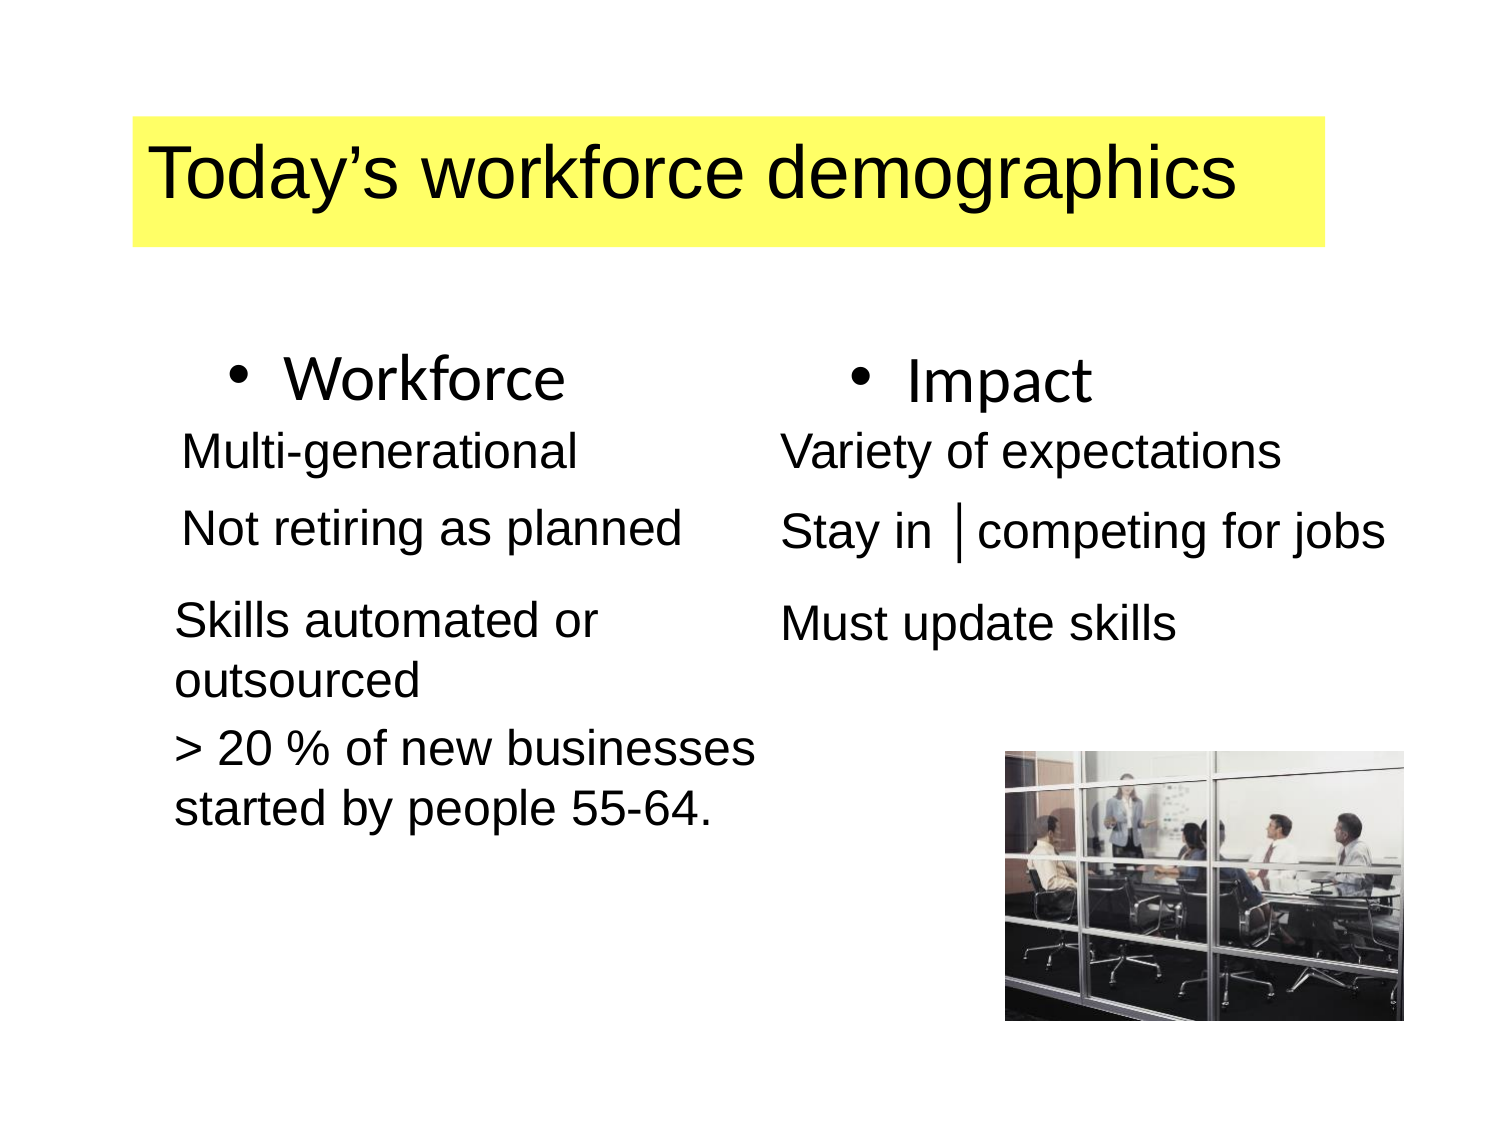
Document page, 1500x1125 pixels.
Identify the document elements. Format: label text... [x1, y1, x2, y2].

text_box Not retiring as planned [166, 488, 836, 564]
text_box Workforce [66, 326, 729, 432]
text_box Today’s workforce demographics [132, 116, 1326, 248]
text_box > 20 % of new businesses started by people 55-64. [159, 708, 781, 843]
text_box Stay in │competing for jobs [765, 491, 1468, 627]
text_box Impact [711, 328, 1233, 488]
text_box Must update skills [765, 583, 1237, 658]
text_box Multi-generational [166, 410, 704, 486]
text_box Skills automated or outsourced [159, 580, 756, 708]
picture [1005, 751, 1404, 1021]
text_box Variety of expectations [765, 411, 1353, 491]
